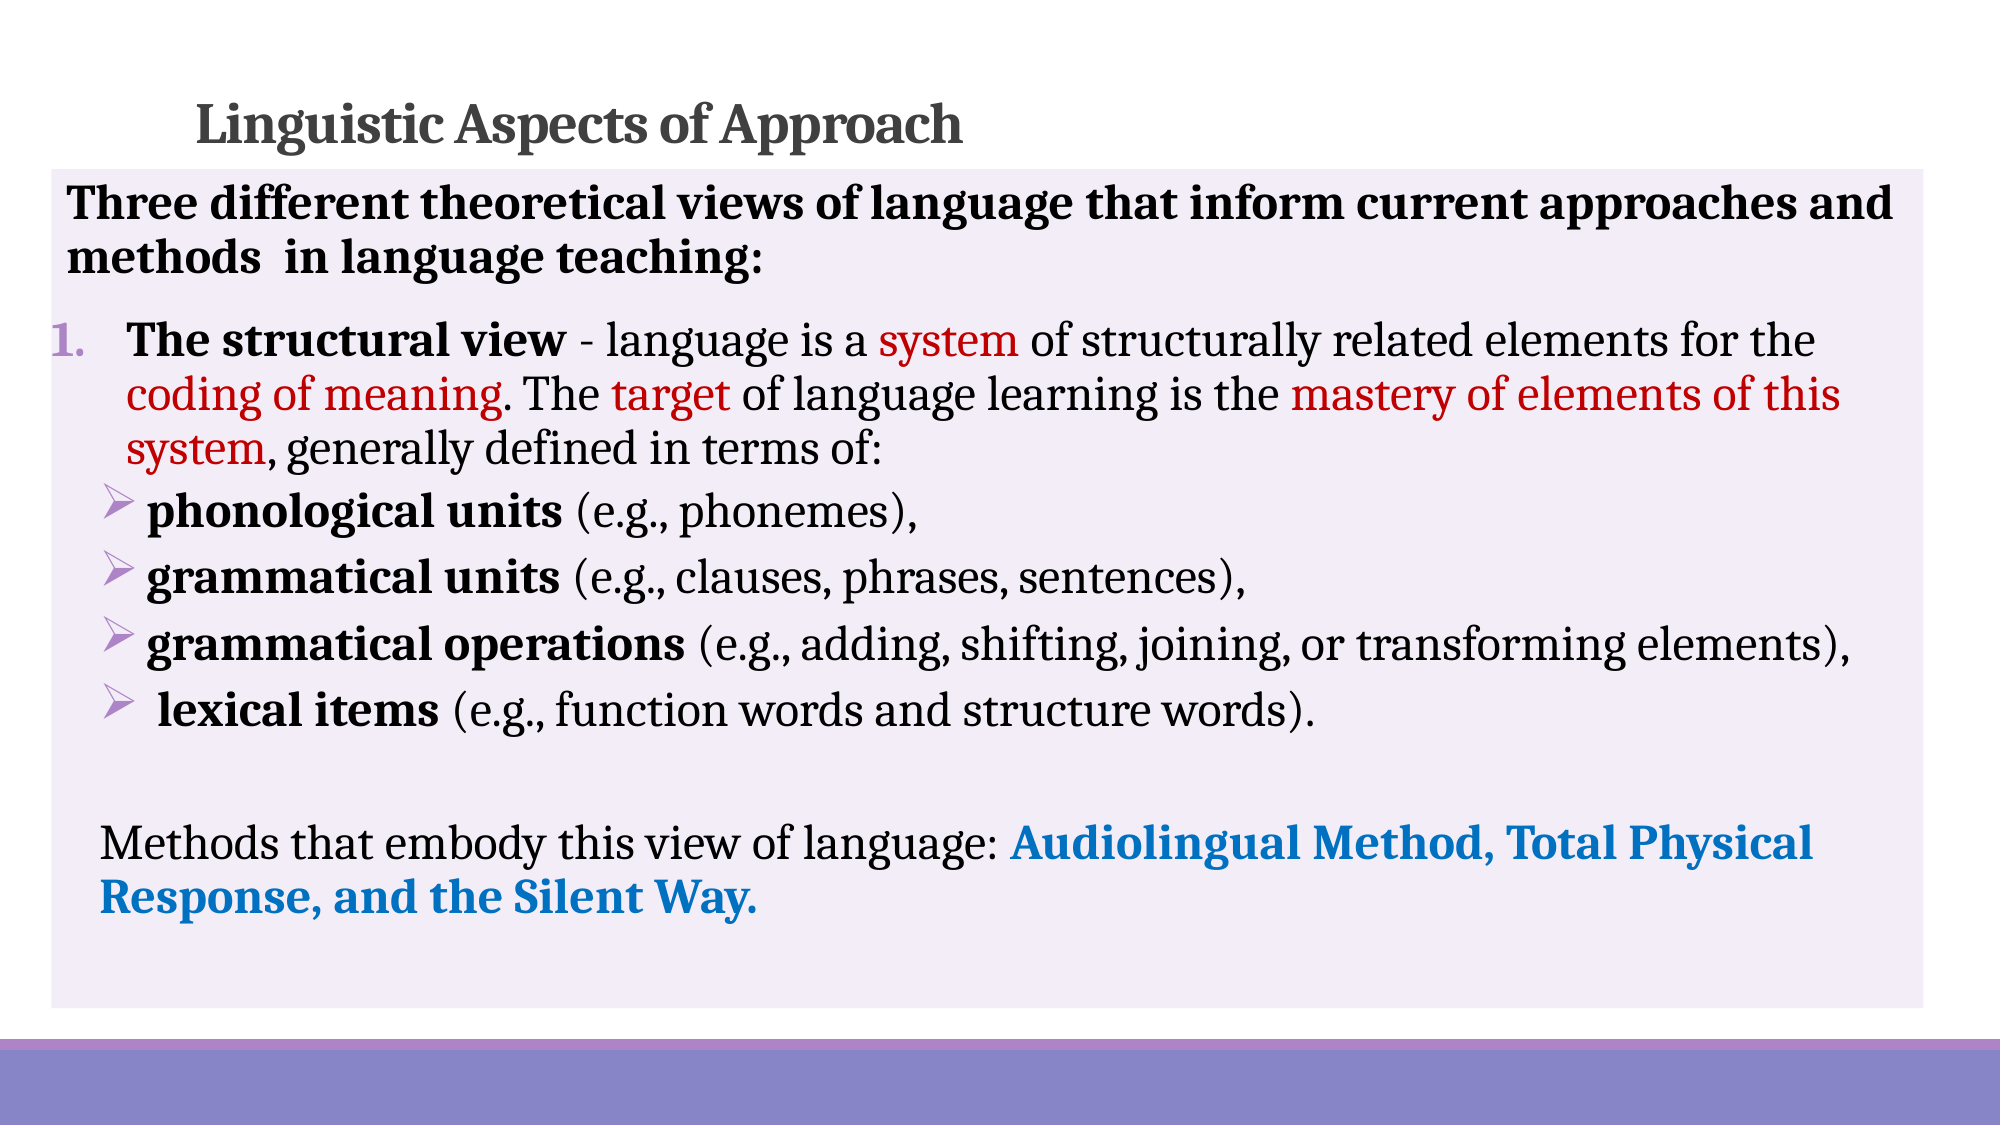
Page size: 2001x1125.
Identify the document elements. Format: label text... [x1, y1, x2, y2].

list Three different theoretical views of language that inform current approaches and methods in language teaching: The structural view - language is a system of structurally related elements for the coding of meaning. The target of language learning is the mastery of elements of this system, generally defined in terms of: phonological units (e.g., phonemes), grammatical units (e.g., clauses, phrases, sentences), grammatical operations (e.g., adding, shifting, joining, or transforming elements), lexical items (e.g., function words and structure words). Methods that embody this view of language: Audiolingual Method, Total Physical Response, and the Silent Way. [51, 169, 1924, 1009]
title Linguistic Aspects of Approach [180, 39, 1830, 164]
